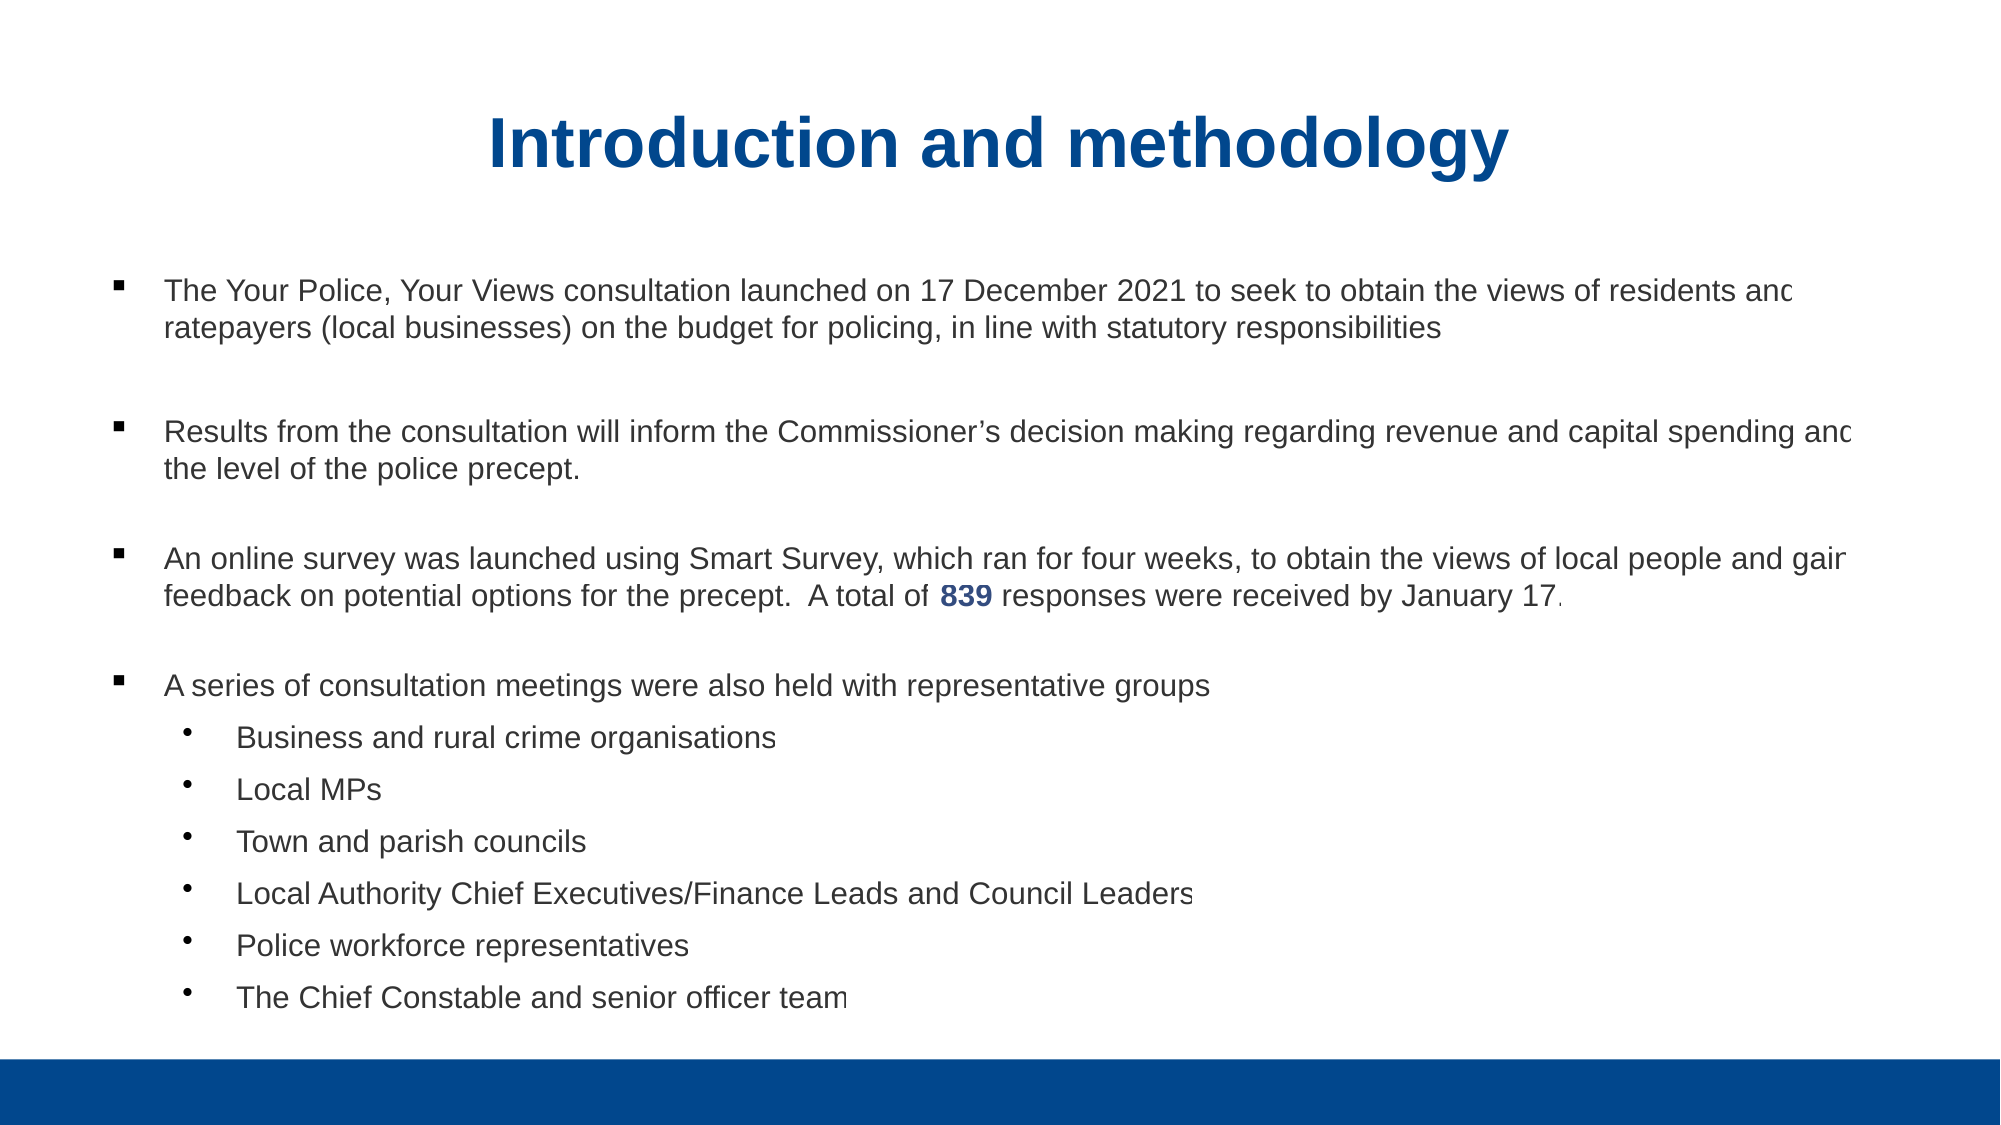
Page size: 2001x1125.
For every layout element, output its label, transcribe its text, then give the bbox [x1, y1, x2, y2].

list The Your Police, Your Views consultation launched on 17 December 2021 to seek to obtain the views of residents and ratepayers (local businesses) on the budget for policing, in line with statutory responsibilities. Results from the consultation will inform the Commissioner’s decision making regarding revenue and capital spending and the level of the police precept. An online survey was launched using Smart Survey, which ran for four weeks, to obtain the views of local people and gain feedback on potential options for the precept. A total of 839 responses were received by January 17. A series of consultation meetings were also held with representative groups: Business and rural crime organisations Local MPs Town and parish councils Local Authority Chief Executives/Finance Leads and Council Leaders Police workforce representatives The Chief Constable and senior officer team [99, 261, 1901, 1031]
title Introduction and methodology [99, 44, 1901, 234]
